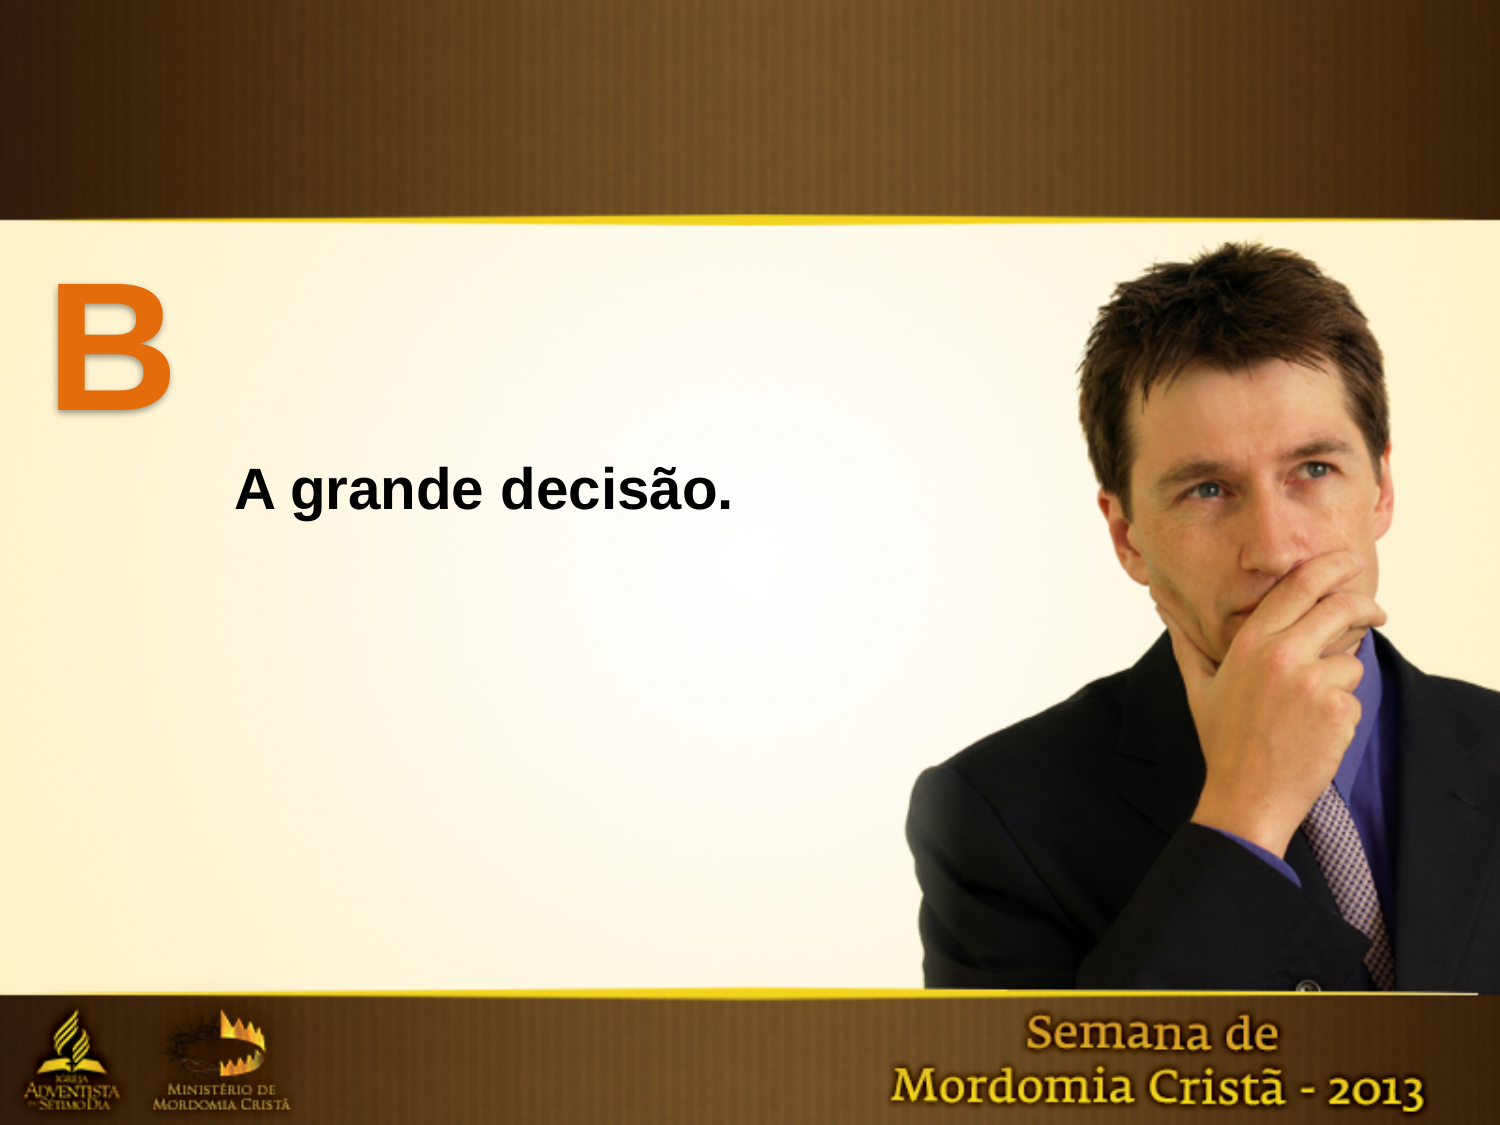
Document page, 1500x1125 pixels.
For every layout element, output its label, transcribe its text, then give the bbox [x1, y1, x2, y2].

picture [0, 0, 1500, 1125]
text_box B [29, 219, 195, 455]
text_box A grande decisão. [112, 373, 857, 529]
